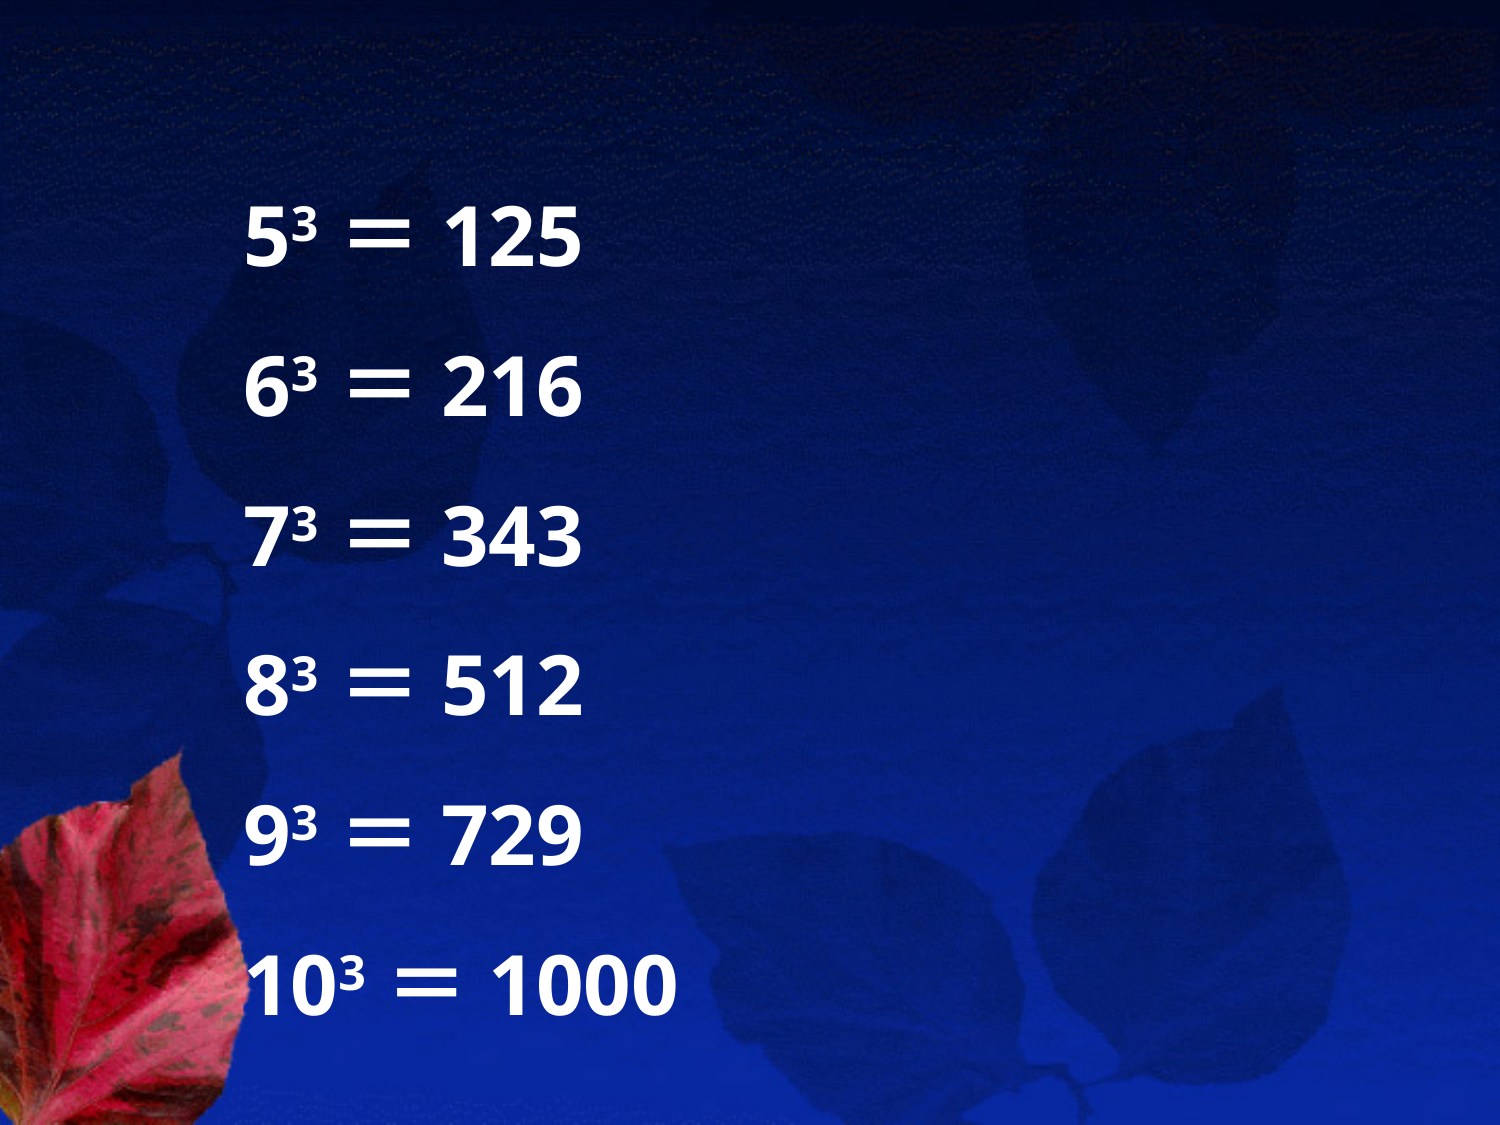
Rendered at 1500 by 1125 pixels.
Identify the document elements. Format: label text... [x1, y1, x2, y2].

picture [0, 0, 1500, 1125]
text_box 53＝125 63＝216 73＝343 83＝512 93＝729 103＝1000 [228, 125, 743, 1040]
